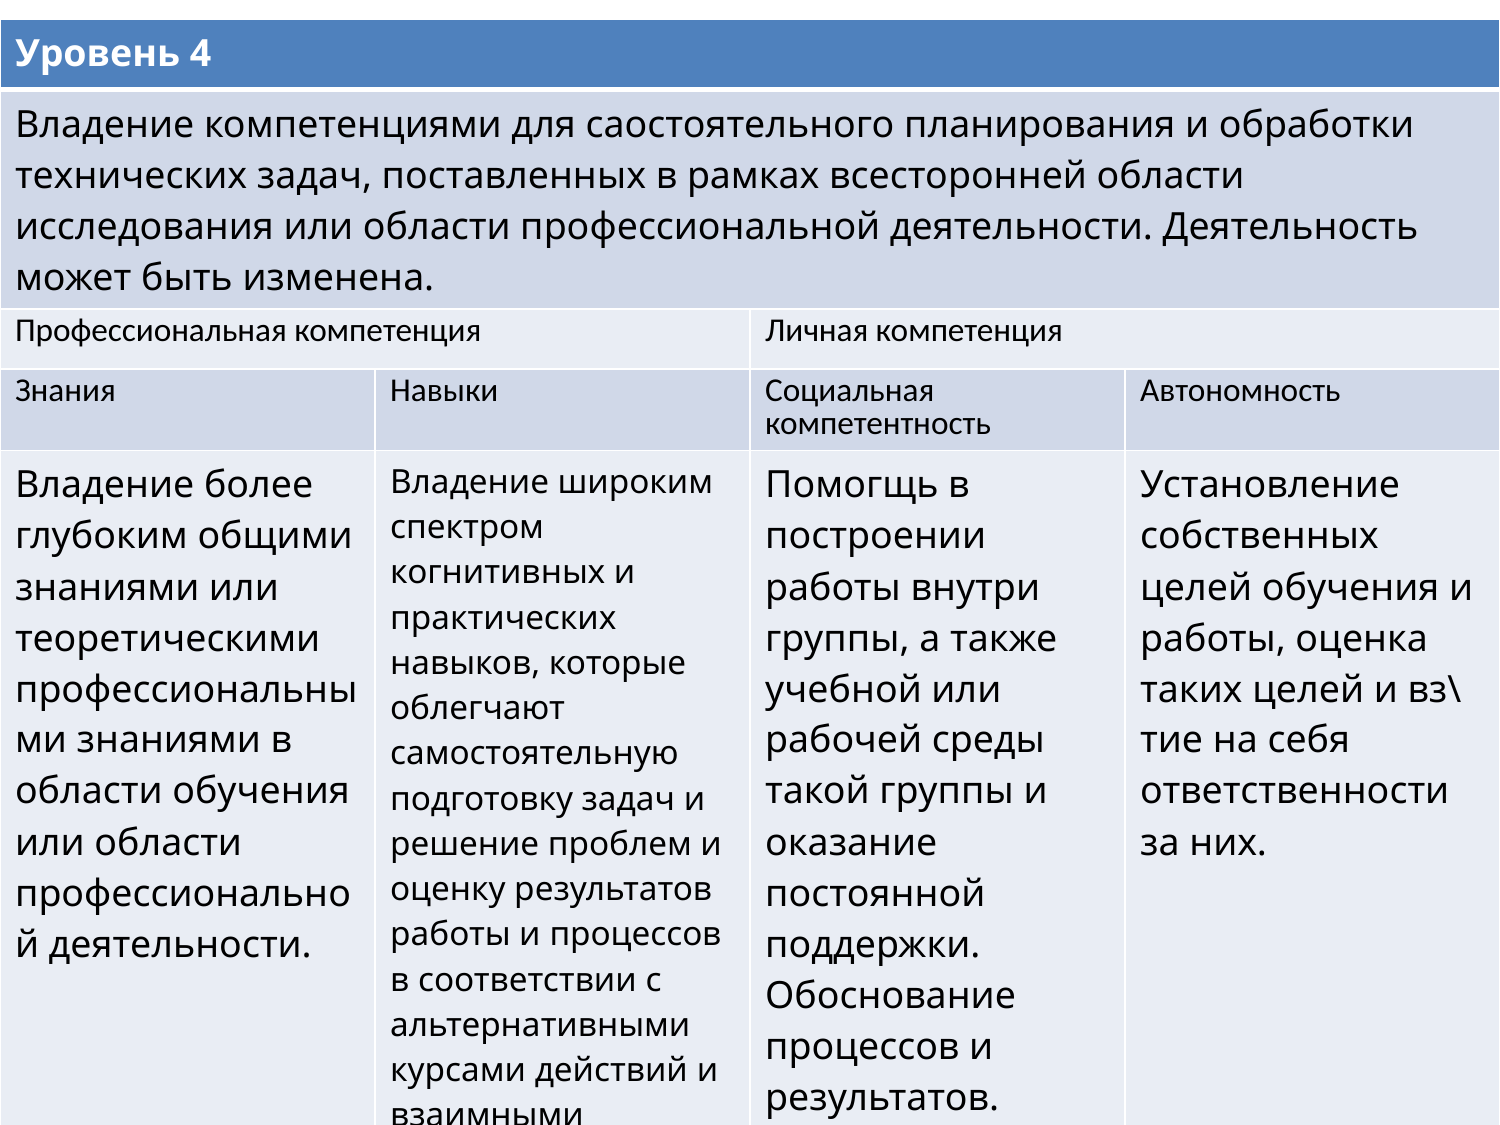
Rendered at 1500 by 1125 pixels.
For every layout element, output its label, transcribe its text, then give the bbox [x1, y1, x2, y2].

table_cell Установление собственных целей обучения и работы, оценка таких целей и вз\тие на себя ответственности за них. [1126, 451, 1499, 1125]
table_cell Знания [1, 370, 374, 450]
table_cell Владение широким спектром когнитивных и практических навыков, которые облегчают самостоятельную подготовку задач и решение проблем и оценку результатов работы и процессов в соответствии с альтернативными курсами действий и взаимными эффектами смежными с другими областями. Обеспечение передачи методов и решений. [376, 451, 749, 1125]
table_cell Помогщь в построении работы внутри группы, а также учебной или рабочей среды такой группы и оказание постоянной поддержки. Обоснование процессов и результатов. Обеспечение всесторонней коммункации о фактах и обстоятельствах. [751, 451, 1124, 1125]
table_cell Социальная компетентность [751, 370, 1124, 450]
table_cell Владение более глубоким общими знаниями или теоретическими профессиональными знаниями в области обучения или области профессиональной деятельности. [1, 451, 374, 1125]
table_header Уровень 4 [1, 20, 1499, 87]
table_cell Навыки [376, 370, 749, 450]
table_cell Профессиональная компетенция [1, 310, 749, 368]
table_cell Личная компетенция [751, 310, 1499, 368]
table_cell Автономность [1126, 370, 1499, 450]
table_cell Владение компетенциями для саостоятельного планирования и обработки технических задач, поставленных в рамках всесторонней области исследования или области профессиональной деятельности. Деятельность может быть изменена. [1, 92, 1499, 308]
